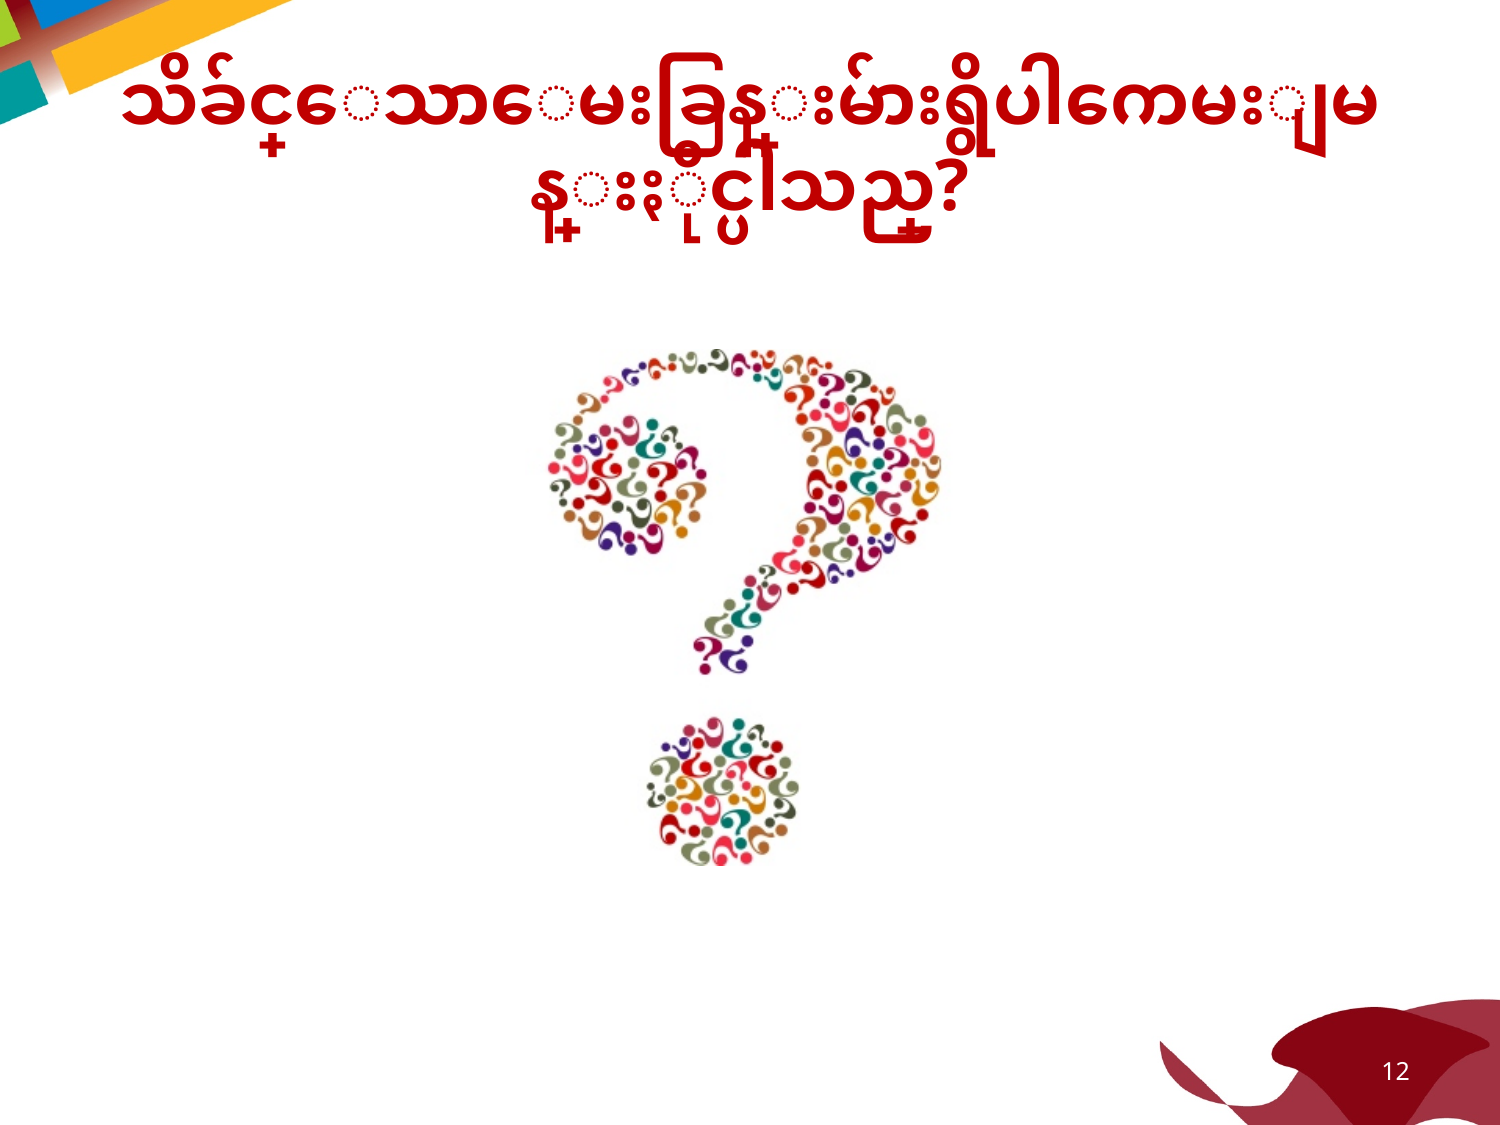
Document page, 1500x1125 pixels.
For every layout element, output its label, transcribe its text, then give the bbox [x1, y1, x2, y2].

picture [0, 0, 301, 145]
picture [1140, 948, 1500, 1125]
picture [525, 349, 972, 866]
slide_number 12 [1074, 1042, 1425, 1103]
title သိခ်င္ေသာေမးခြန္းမ်ားရွိပါကေမးျမန္းႏိုင္ပါသည္? [75, 45, 1425, 233]
